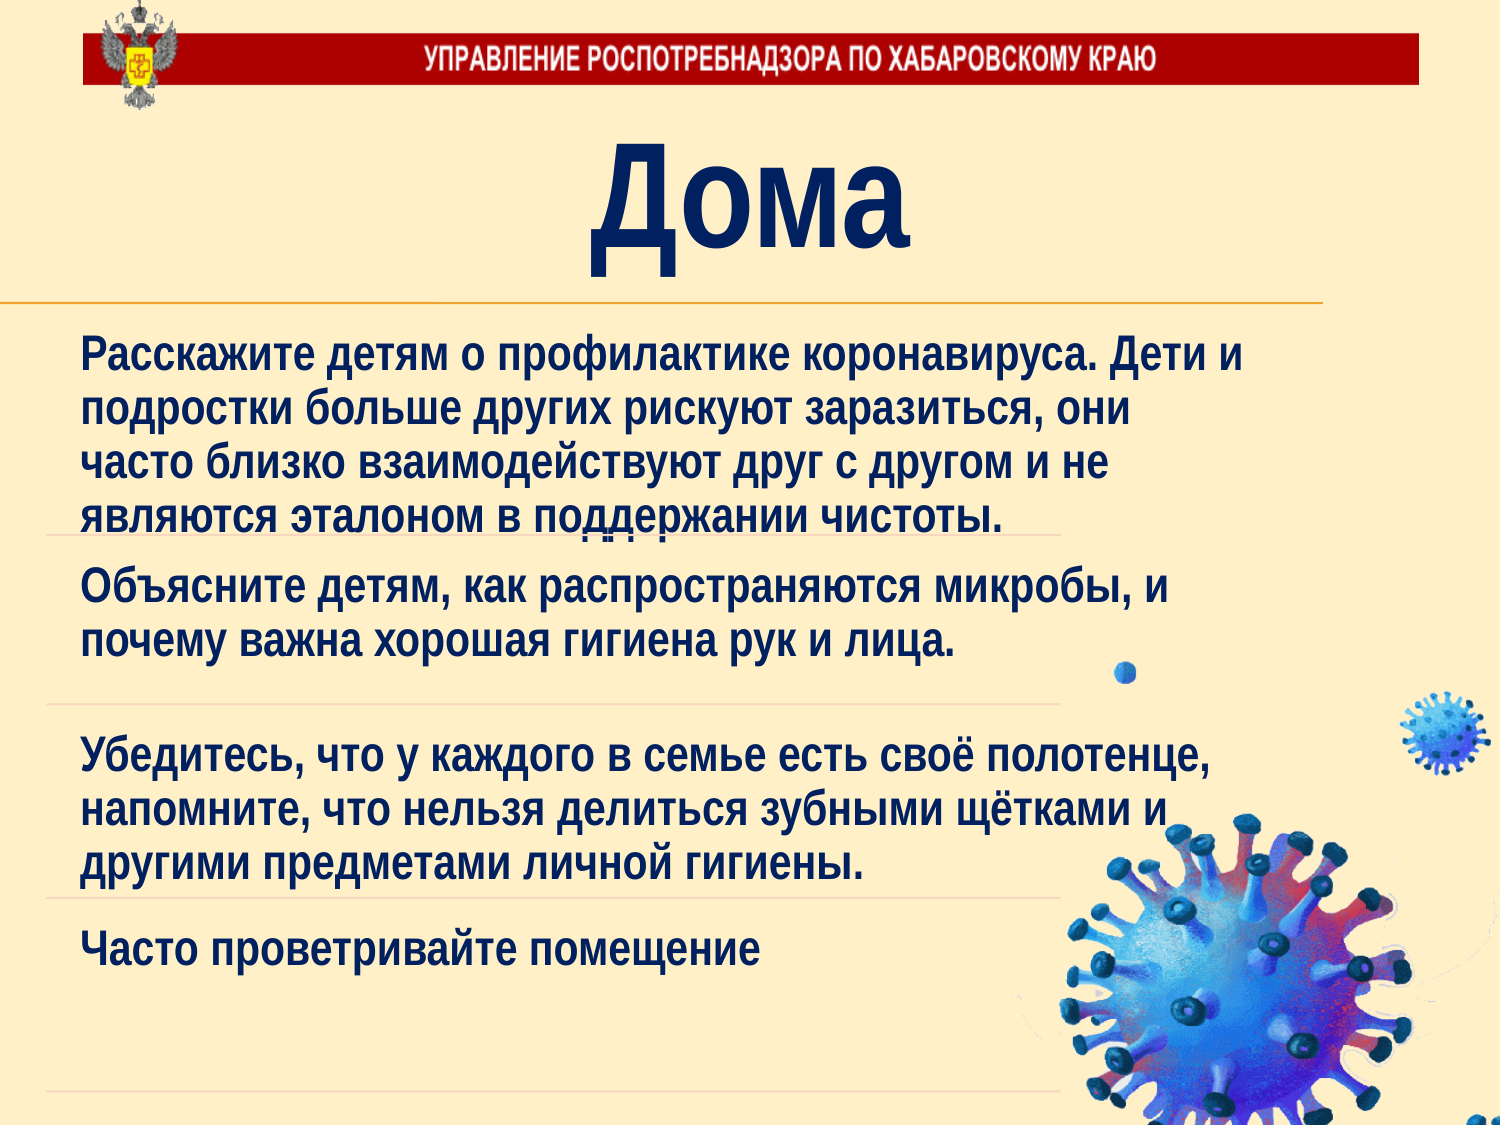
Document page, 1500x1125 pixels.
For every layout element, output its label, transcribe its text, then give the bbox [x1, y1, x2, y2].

text_box Дома [35, 89, 1465, 247]
picture [83, 0, 1419, 110]
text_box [0, 302, 1323, 1102]
picture [1009, 609, 1500, 1125]
